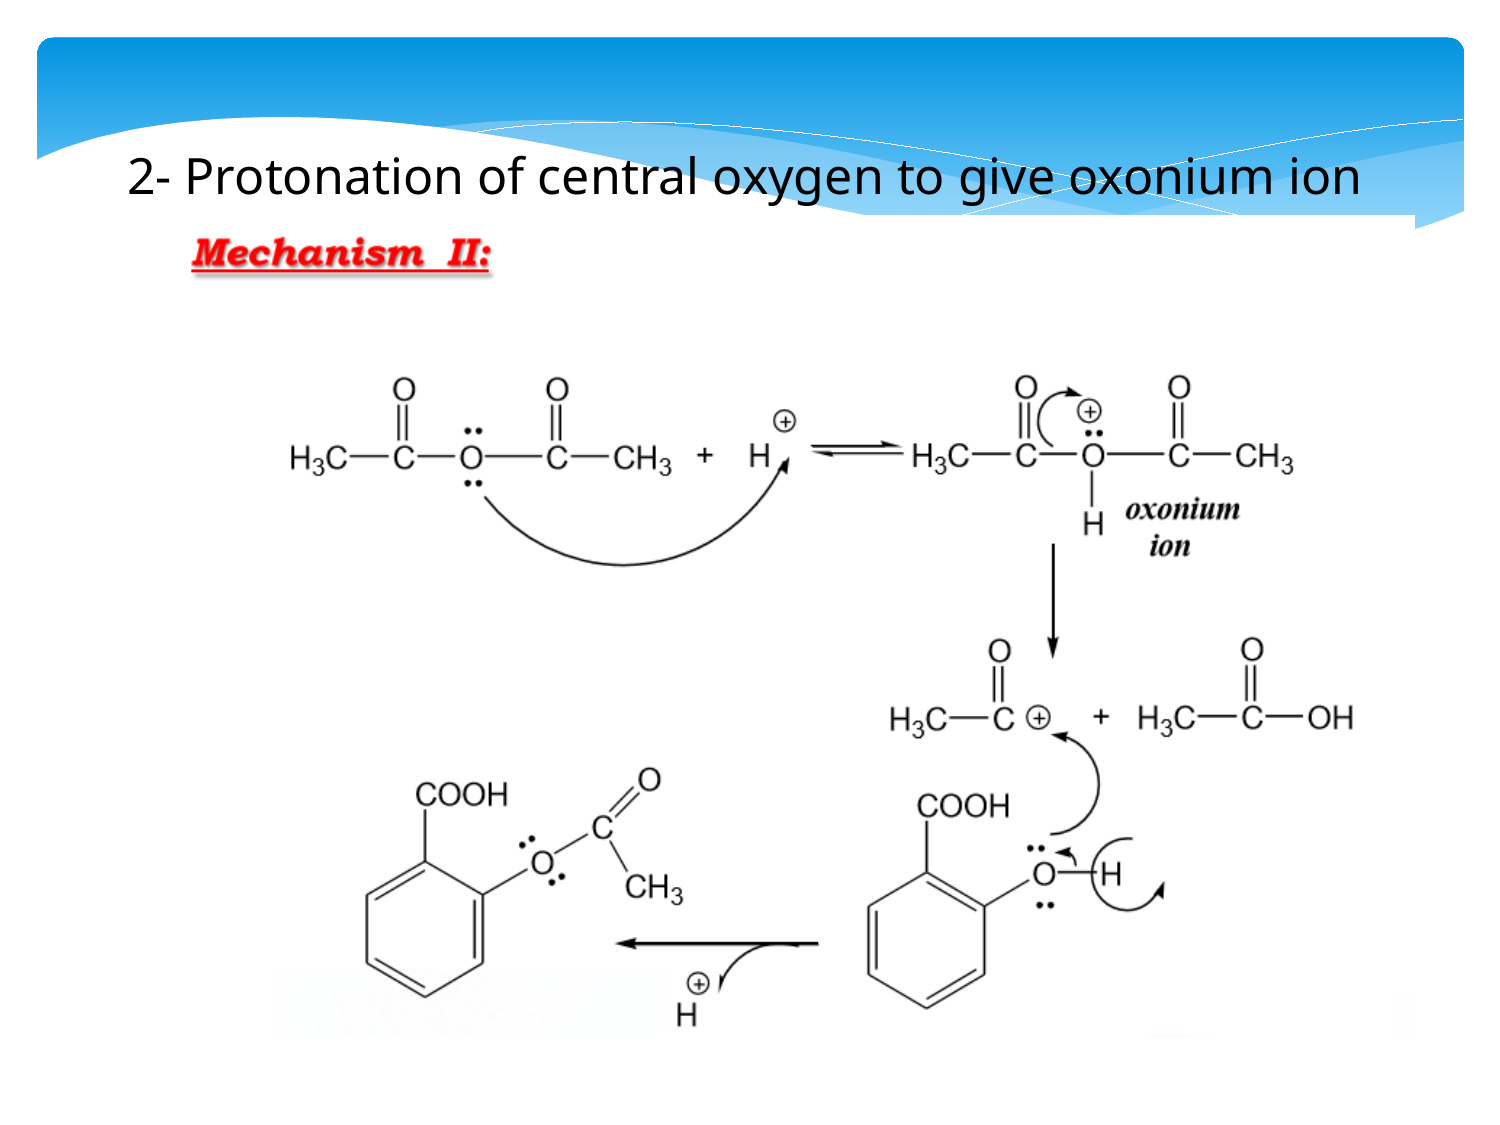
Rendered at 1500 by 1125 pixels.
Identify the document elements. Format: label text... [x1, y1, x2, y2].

picture [174, 215, 1415, 1038]
text_box 2- Protonation of central oxygen to give oxonium ion [112, 137, 1425, 213]
